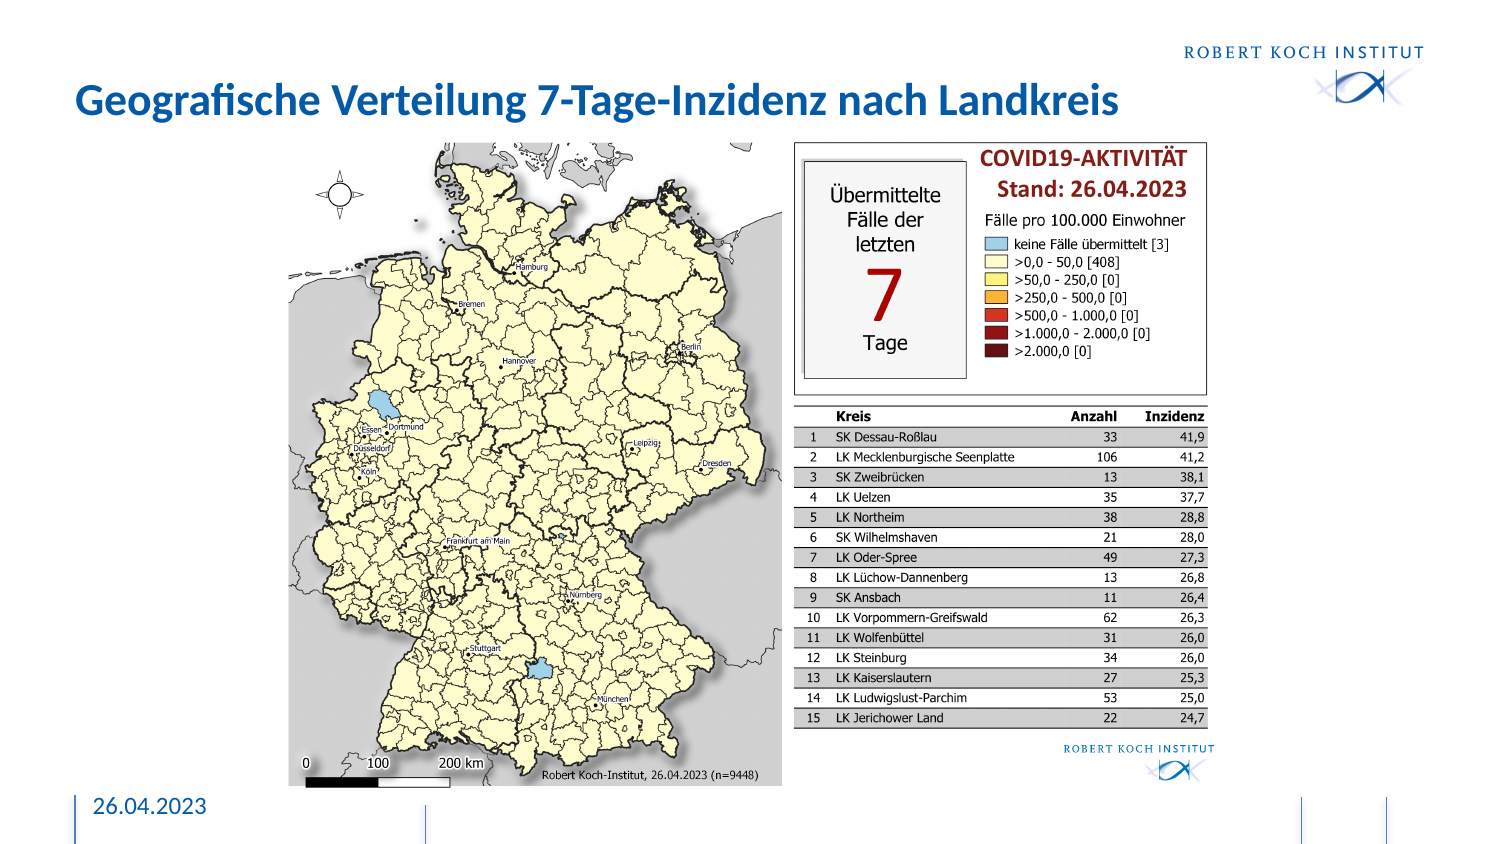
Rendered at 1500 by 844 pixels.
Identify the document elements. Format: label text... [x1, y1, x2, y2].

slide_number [92, 782, 398, 827]
title Geografische Verteilung 7-Tage-Inzidenz nach Landkreis [75, 38, 1385, 157]
picture [1385, 40, 1430, 114]
picture [269, 125, 1230, 805]
